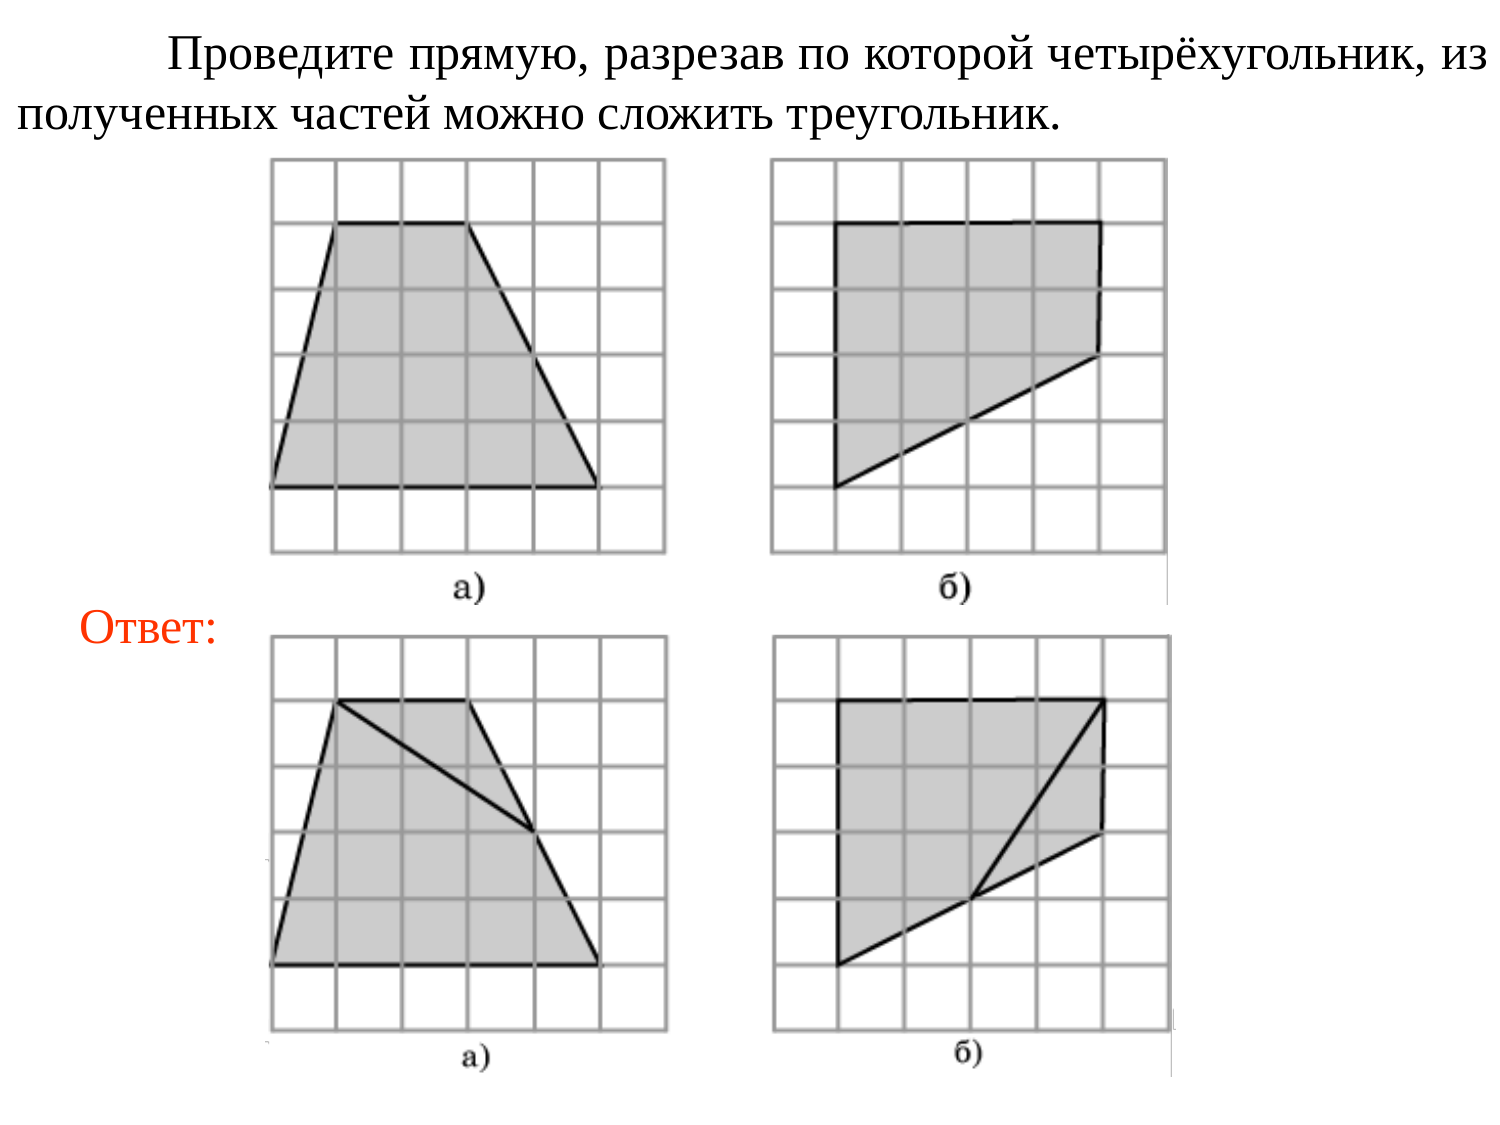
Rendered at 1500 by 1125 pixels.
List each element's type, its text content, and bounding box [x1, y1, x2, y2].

text_box Проведите прямую, разрезав по которой четырёхугольник, из полученных частей можно сложить треугольник. [3, 11, 1500, 147]
picture [265, 633, 1176, 1078]
picture [265, 152, 1176, 605]
text_box Ответ: [64, 586, 312, 661]
